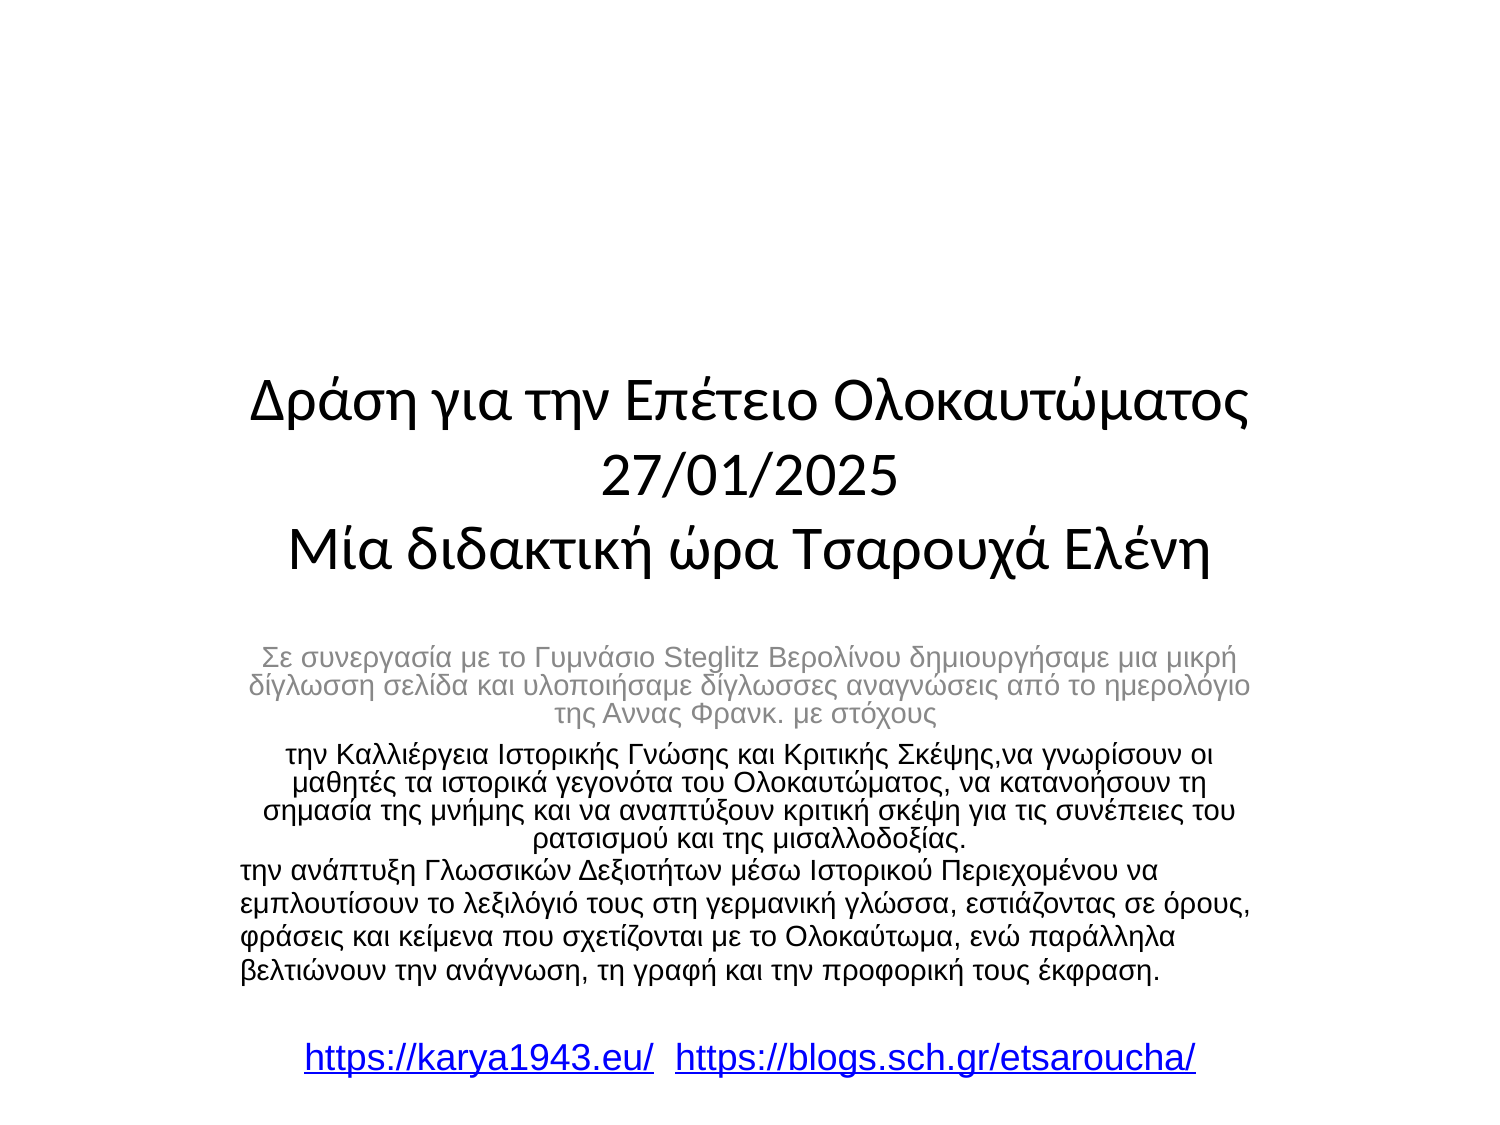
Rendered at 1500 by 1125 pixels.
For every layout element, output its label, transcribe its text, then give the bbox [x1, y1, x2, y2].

title Δράση για την Επέτειο Ολοκαυτώματος 27/01/2025 Μία διδακτική ώρα Τσαρουχά Ελένη [112, 349, 1388, 591]
subtitle Σε συνεργασία με το Γυμνάσιο Steglitz Βερολίνου δημιουργήσαμε μια μικρή δίγλωσση σελίδα και υλοποιήσαμε δίγλωσσες αναγνώσεις από το ημερολόγιο της Αννας Φρανκ. με στόχους την Καλλιέργεια Ιστορικής Γνώσης και Κριτικής Σκέψης,να γνωρίσουν οι μαθητές τα ιστορικά γεγονότα του Ολοκαυτώματος, να κατανοήσουν τη σημασία της μνήμης και να αναπτύξουν κριτική σκέψη για τις συνέπειες του ρατσισμού και της μισαλλοδοξίας. την ανάπτυξη Γλωσσικών Δεξιοτήτων μέσω Ιστορικού Περιεχομένου να εμπλουτίσουν το λεξιλόγιό τους στη γερμανική γλώσσα, εστιάζοντας σε όρους, φράσεις και κείμενα που σχετίζονται με το Ολοκαύτωμα, ενώ παράλληλα βελτιώνουν την ανάγνωση, τη γραφή και την προφορική τους έκφραση. https://karya1943.eu/ https://blogs.sch.gr/etsaroucha/ [225, 637, 1275, 1094]
